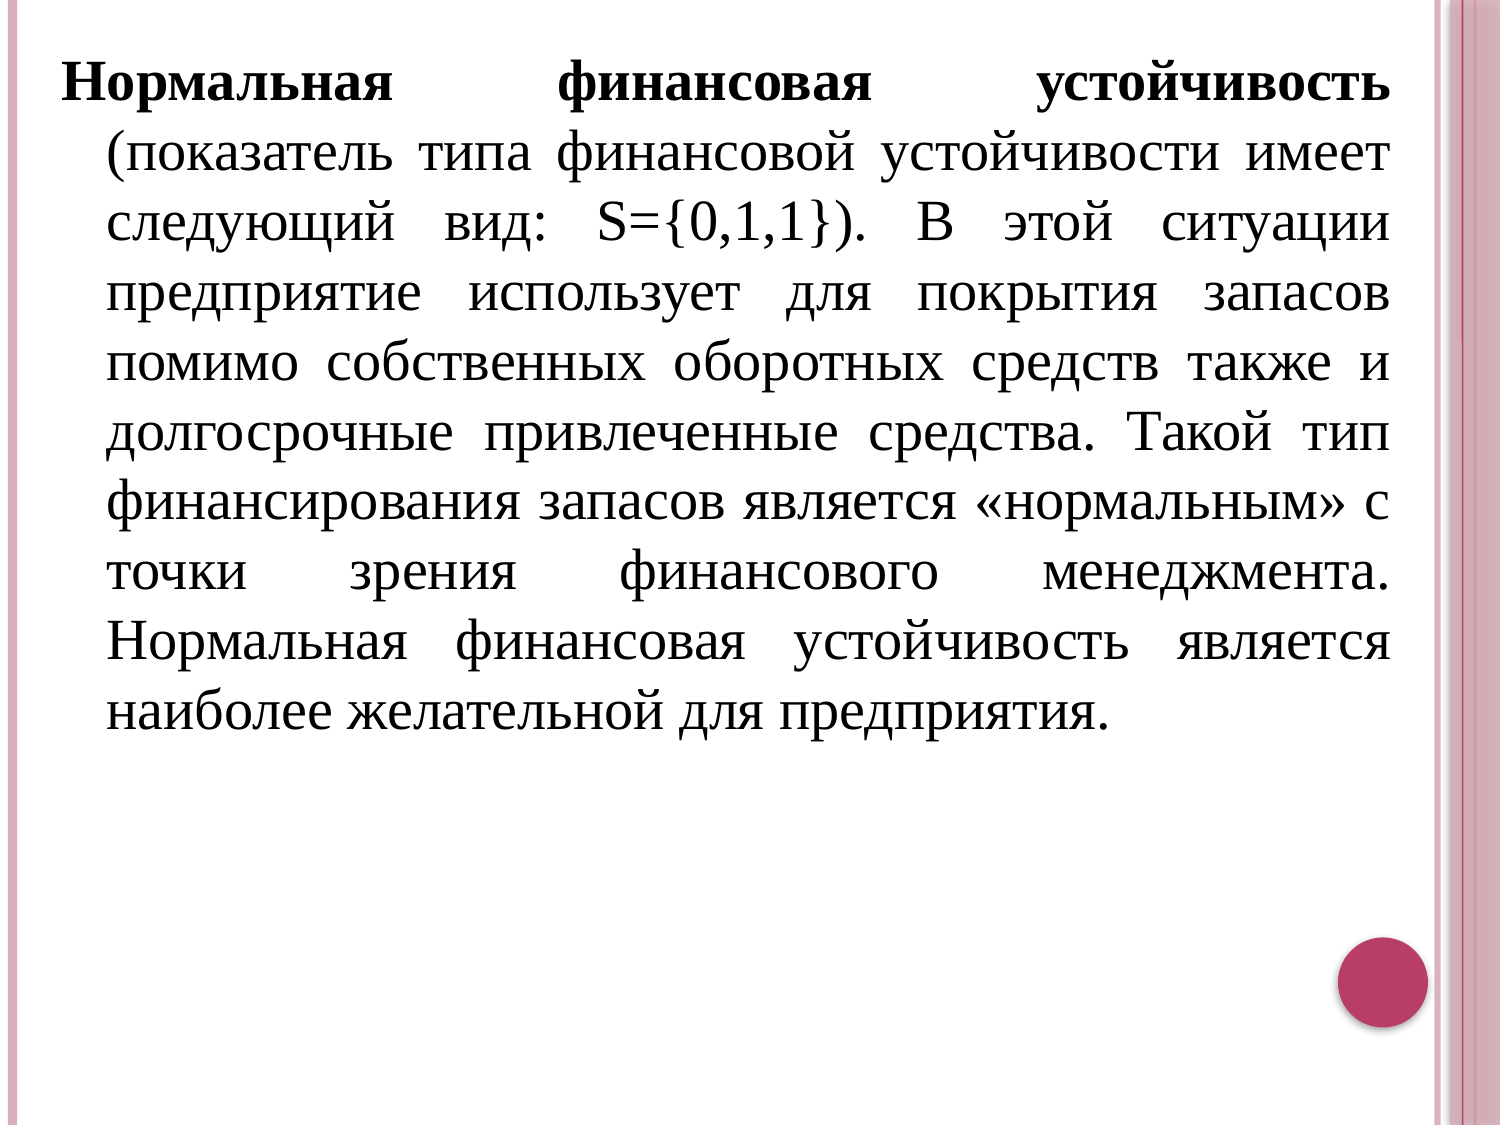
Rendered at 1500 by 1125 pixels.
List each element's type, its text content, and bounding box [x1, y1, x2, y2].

list Нормальная финансовая устойчивость (показатель типа финансовой устойчивости имеет следующий вид: S={0,1,1}). В этой ситуации предприятие использует для покрытия запасов помимо собственных оборотных средств также и долгосрочные привлеченные средства. Такой тип финансирования запасов является «нормальным» с точки зрения финансового менеджмента. Нормальная финансовая устойчивость является наиболее желательной для предприятия. [46, 35, 1407, 1090]
